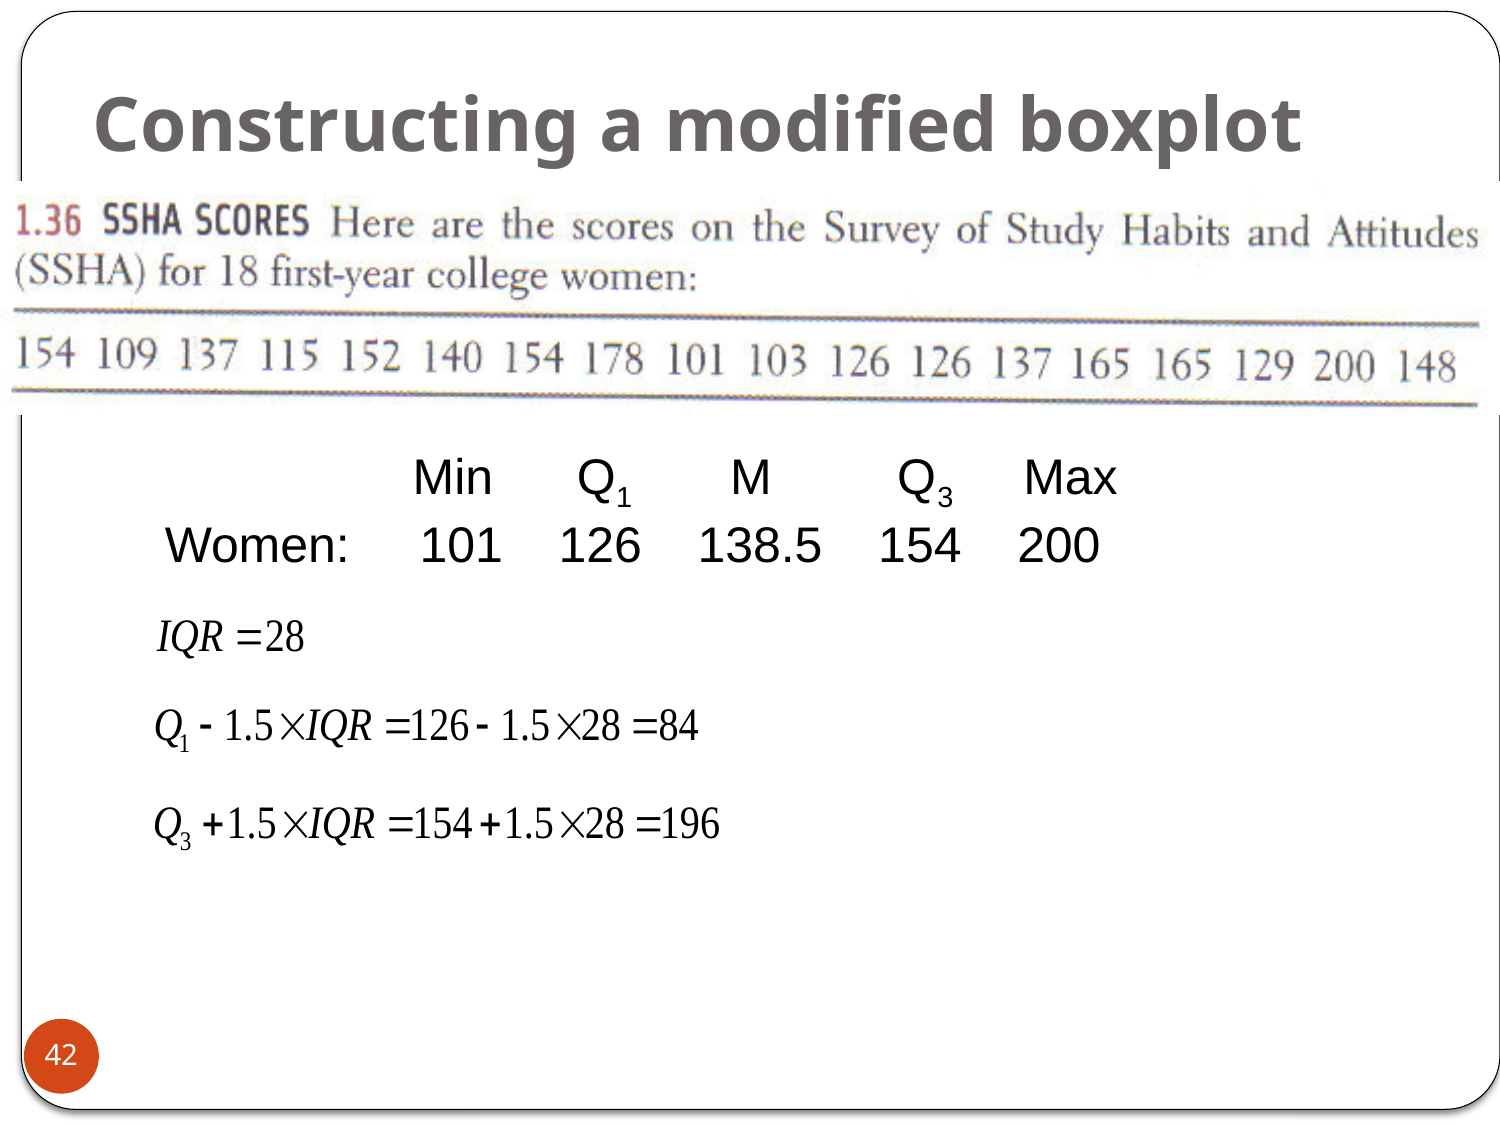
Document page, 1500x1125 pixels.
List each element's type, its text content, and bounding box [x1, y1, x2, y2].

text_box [147, 791, 727, 862]
title Constructing a modified boxplot [77, 30, 1425, 179]
slide_number 42 [23, 1018, 99, 1094]
picture [0, 181, 1500, 416]
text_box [149, 608, 311, 672]
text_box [148, 693, 705, 764]
text_box Min Q1 M Q3 Max Women: 101 126 138.5 154 200 [150, 437, 1308, 581]
